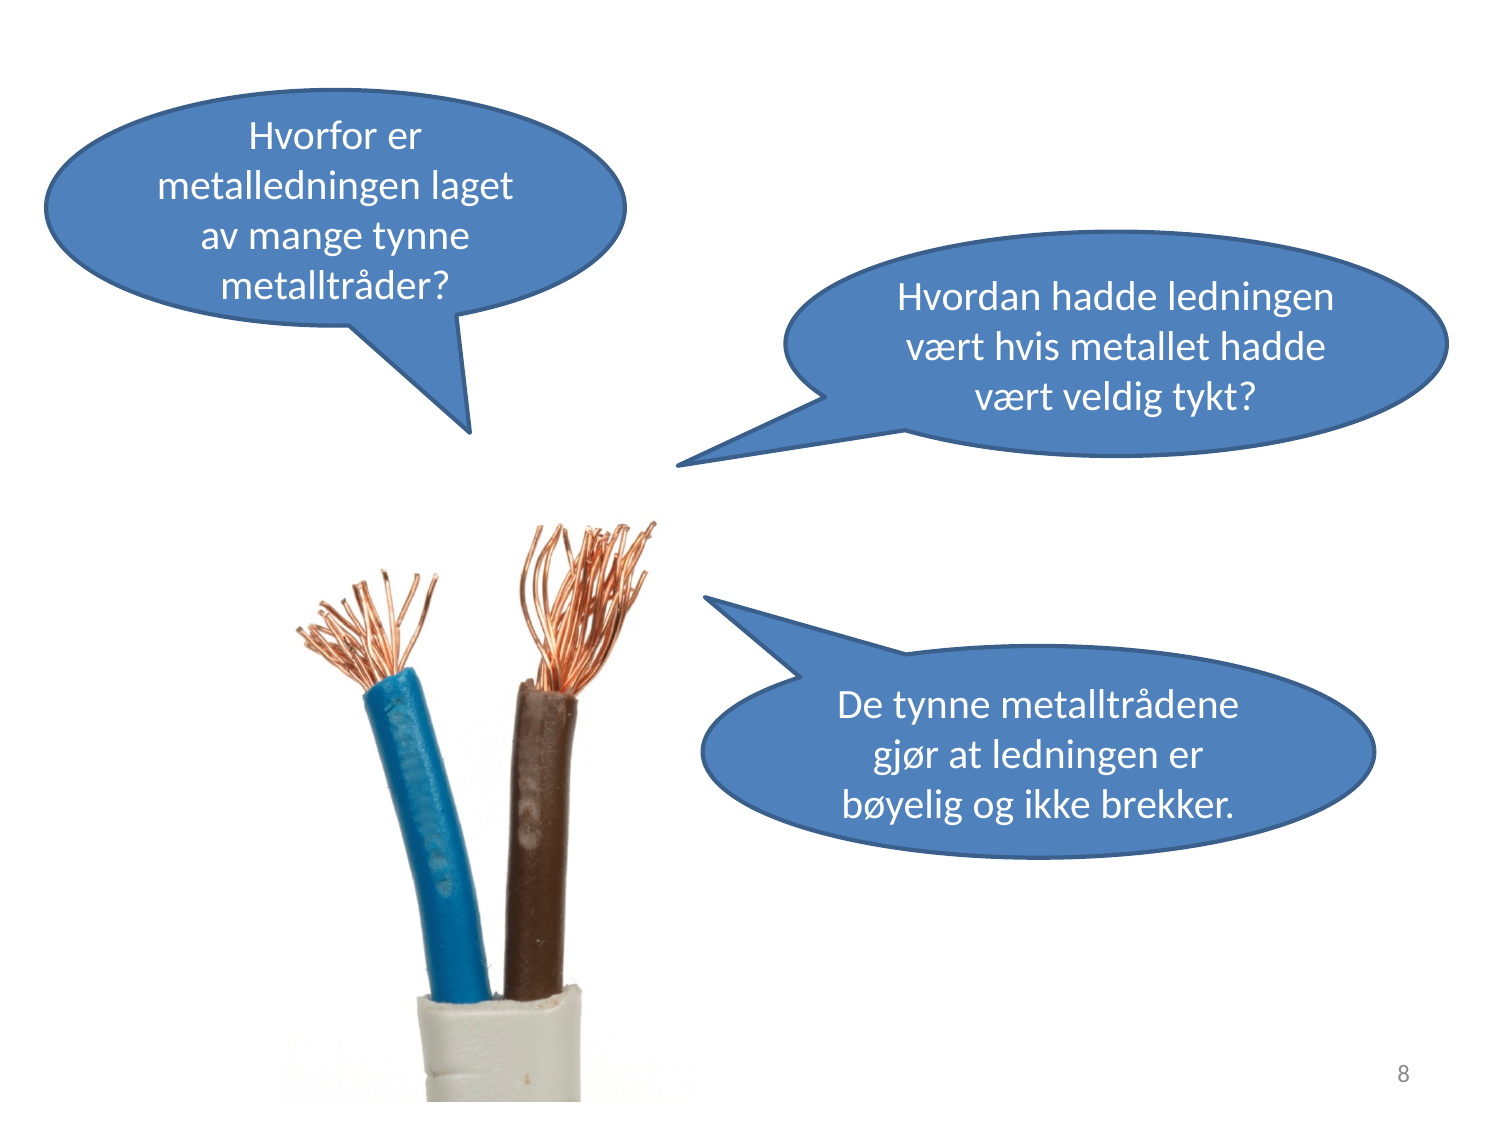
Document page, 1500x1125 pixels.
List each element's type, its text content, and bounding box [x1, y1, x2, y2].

text_box Hvorfor er metalledningen laget av mange tynne metalltråder? [43, 87, 627, 435]
text_box De tynne metalltrådene gjør at ledningen er bøyelig og ikke brekker. [700, 595, 1377, 860]
text_box Hvordan hadde ledningen vært hvis metallet hadde vært veldig tykt? [675, 229, 1450, 468]
slide_number 8 [1074, 1042, 1425, 1103]
picture [277, 491, 695, 1103]
